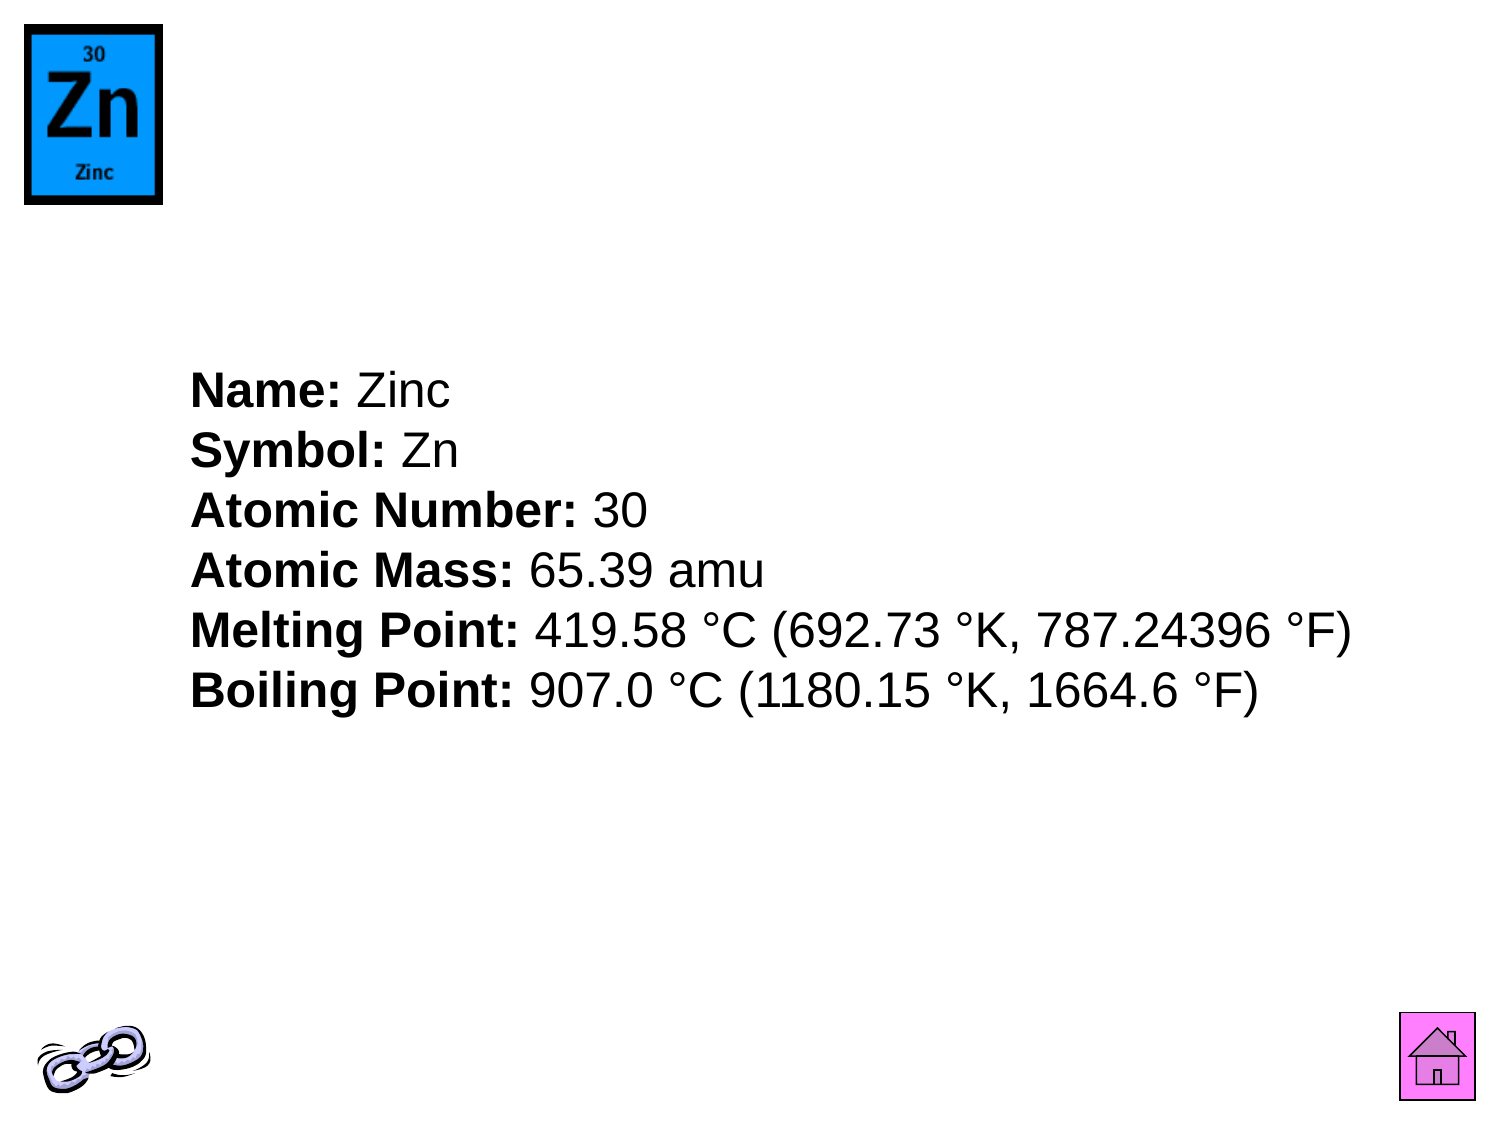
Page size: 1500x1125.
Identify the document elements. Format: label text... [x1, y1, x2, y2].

text_box Name: Zinc Symbol: Zn Atomic Number: 30 Atomic Mass: 65.39 amu Melting Point: 419.58 °C (692.73 °K, 787.24396 °F) Boiling Point: 907.0 °C (1180.15 °K, 1664.6 °F) [174, 350, 1400, 785]
picture [37, 1024, 152, 1095]
text_box [1399, 1012, 1475, 1100]
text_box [24, 24, 163, 205]
